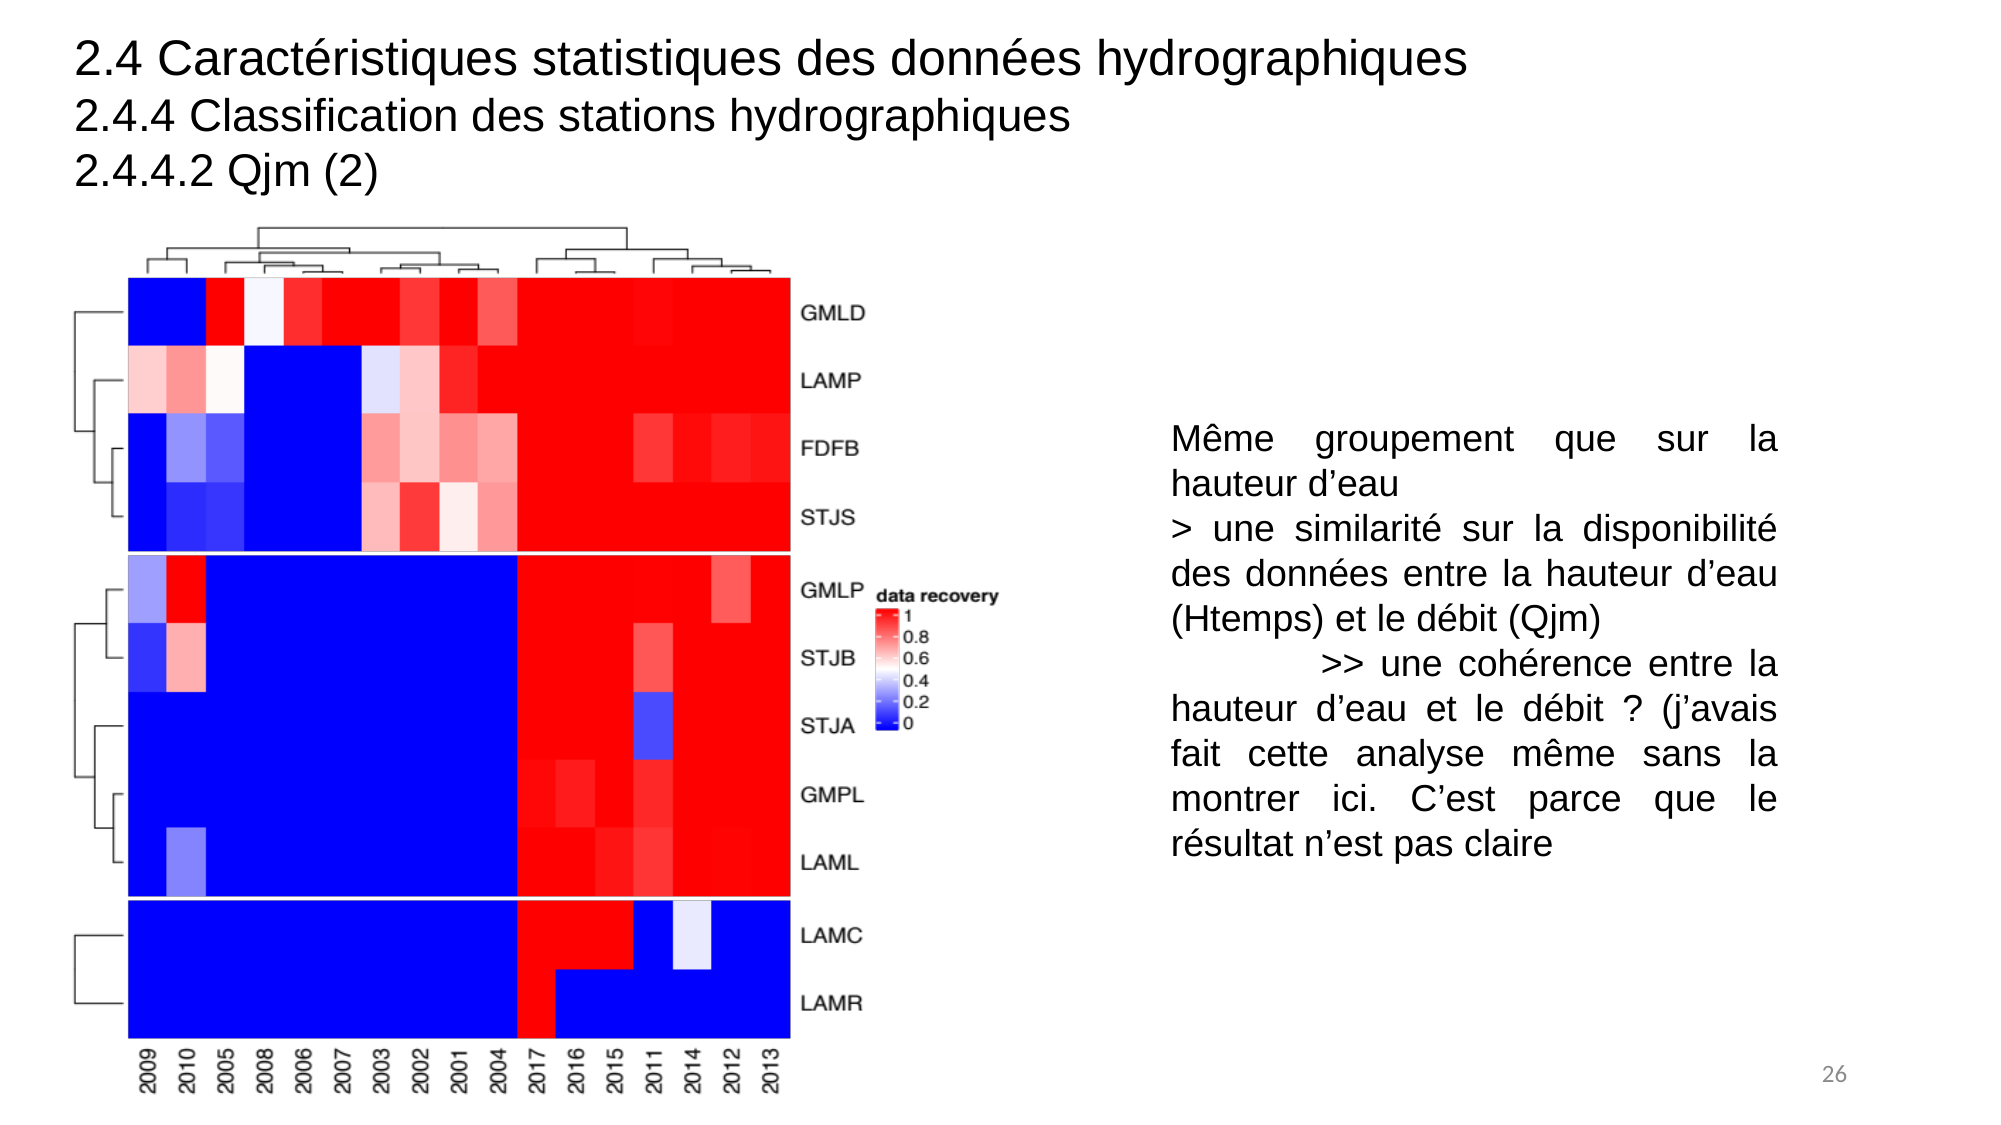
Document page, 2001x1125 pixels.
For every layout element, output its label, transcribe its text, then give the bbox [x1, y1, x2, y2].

picture [59, 213, 1007, 1103]
text_box 2.4 Caractéristiques statistiques des données hydrographiques 2.4.4 Classification des stations hydrographiques 2.4.4.2 Qjm (2) [59, 25, 1935, 204]
slide_number 26 [1412, 1042, 1863, 1103]
text_box Même groupement que sur la hauteur d’eau > une similarité sur la disponibilité des données entre la hauteur d’eau (Htemps) et le débit (Qjm) >> une cohérence entre la hauteur d’eau et le débit ? (j’avais fait cette analyse même sans la montrer ici. C’est parce que le résultat n’est pas claire [1156, 406, 1793, 871]
